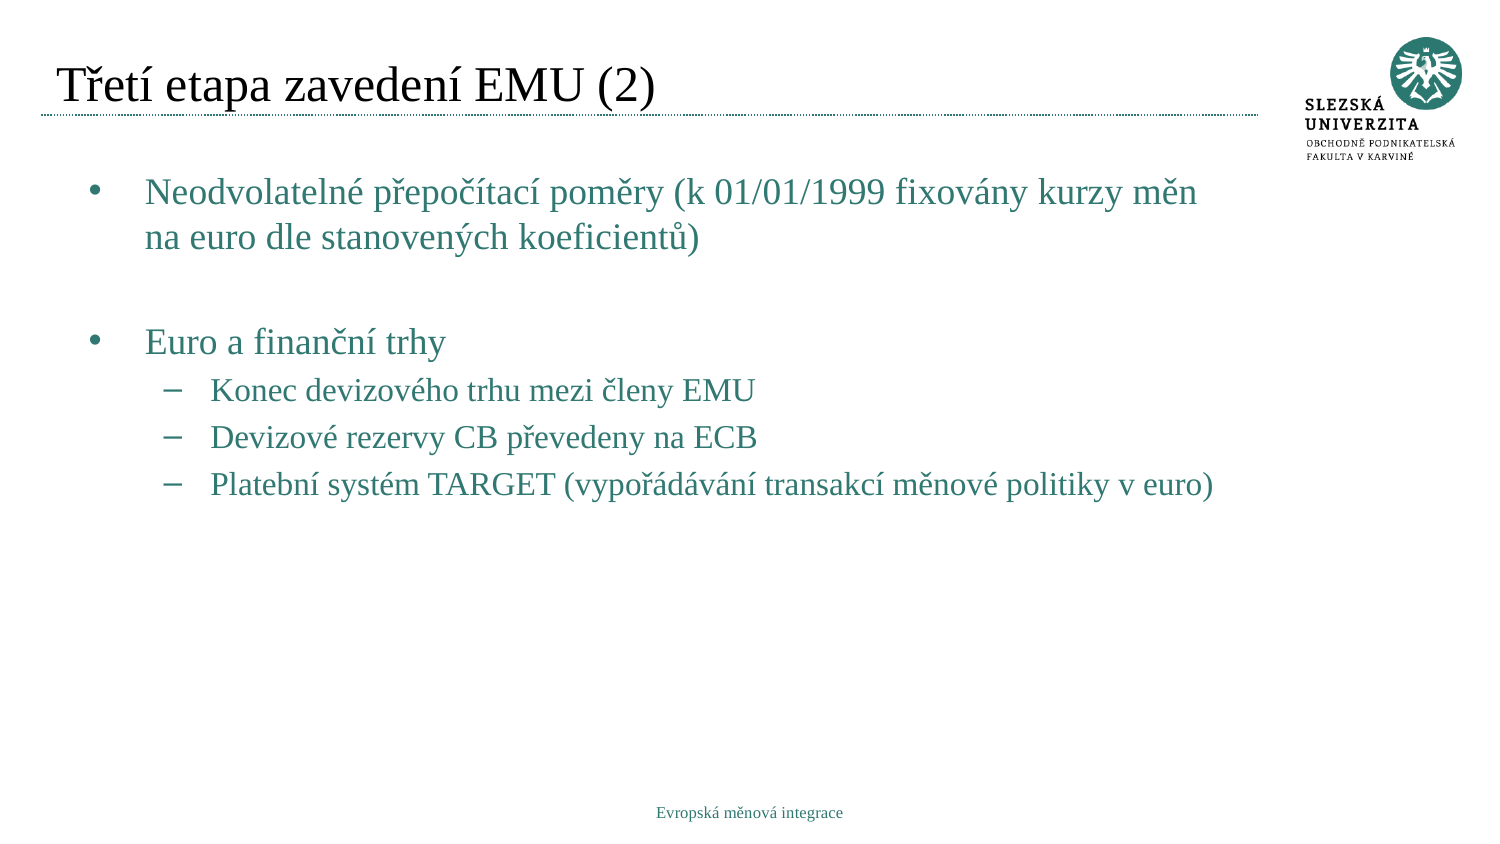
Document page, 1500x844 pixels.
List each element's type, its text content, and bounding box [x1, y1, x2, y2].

title Třetí etapa zavedení EMU (2) [41, 43, 1258, 116]
picture [1305, 37, 1462, 160]
list Neodvolatelné přepočítací poměry (k 01/01/1999 fixovány kurzy měn na euro dle stanovených koeficientů) Euro a finanční trhy Konec devizového trhu mezi členy EMU Devizové rezervy CB převedeny na ECB Platební systém TARGET (vypořádávání transakcí měnové politiky v euro) [73, 159, 1258, 777]
